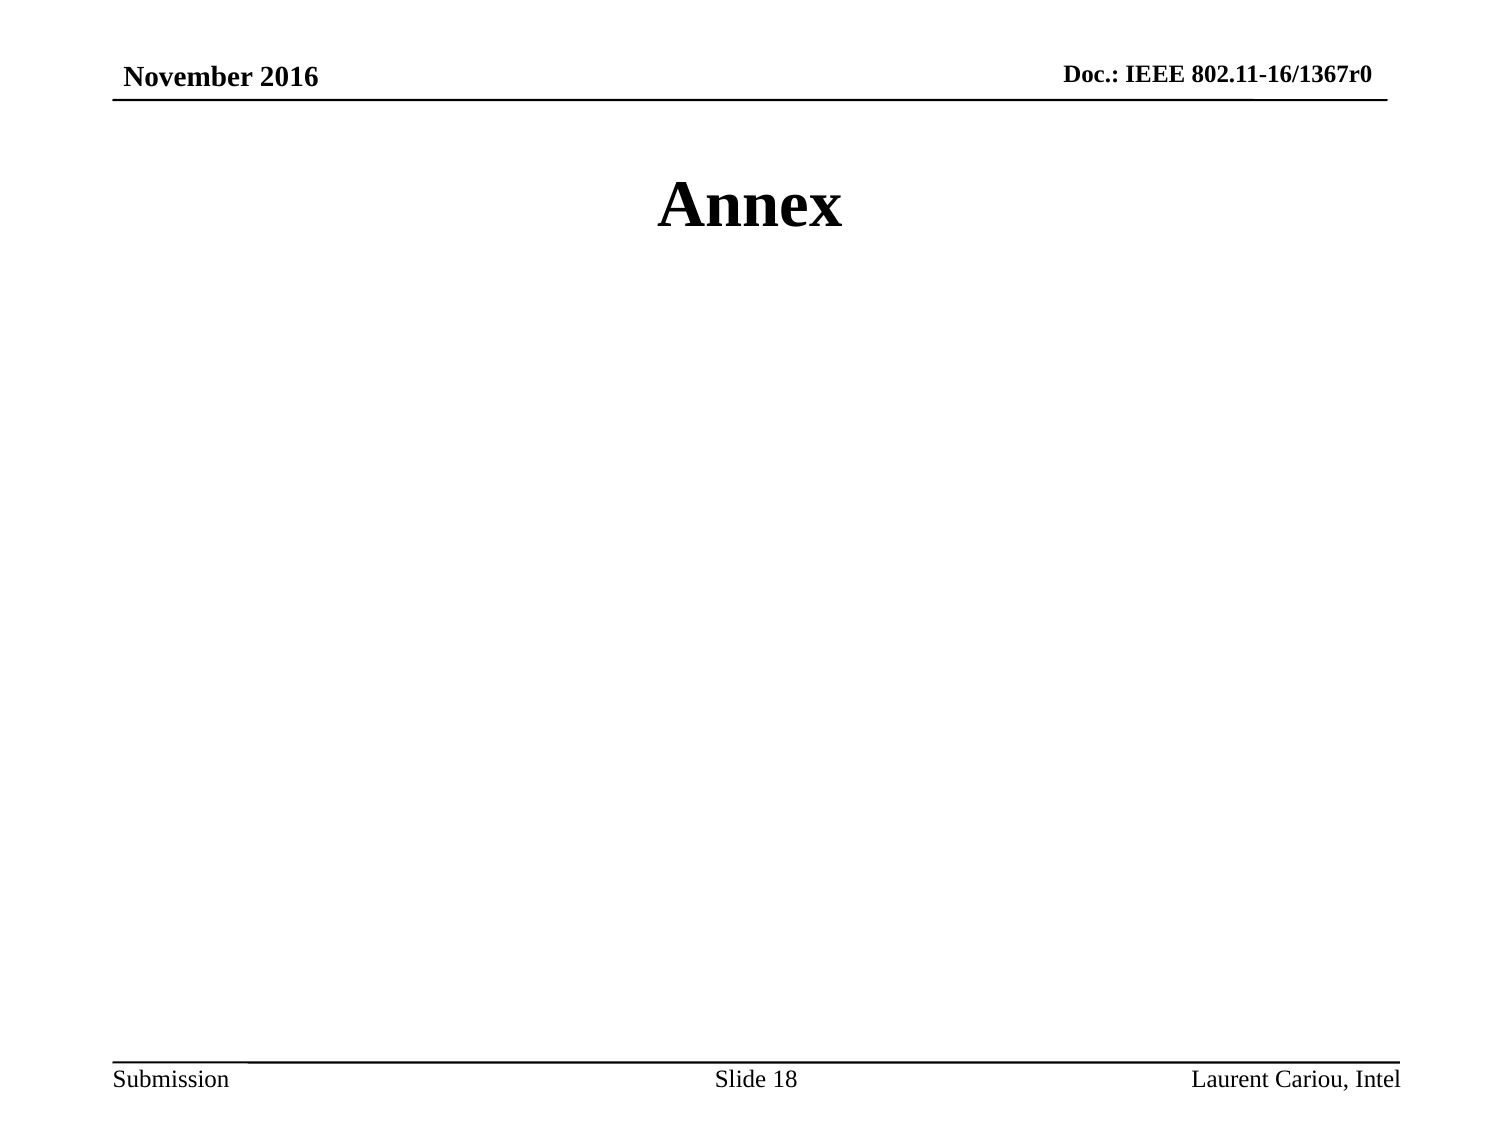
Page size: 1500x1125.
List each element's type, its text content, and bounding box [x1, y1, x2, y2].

footer Laurent Cariou, Intel [949, 1061, 1402, 1093]
slide_number Slide 18 [712, 1061, 800, 1093]
title Annex [112, 112, 1388, 288]
